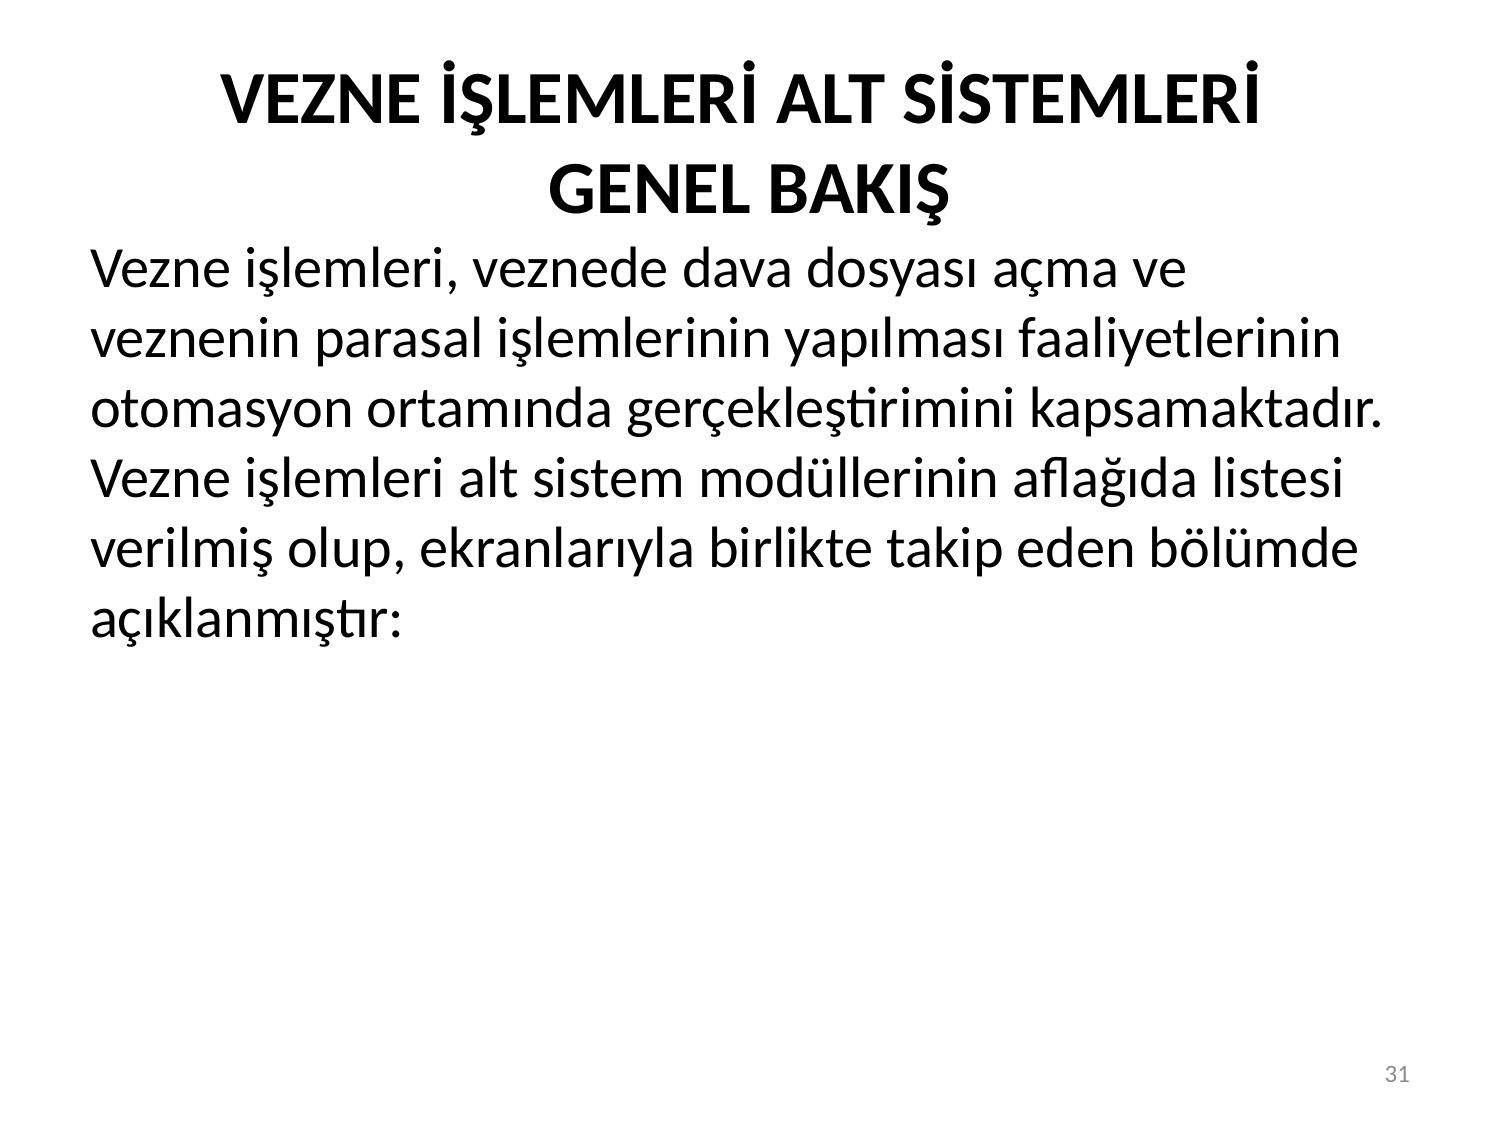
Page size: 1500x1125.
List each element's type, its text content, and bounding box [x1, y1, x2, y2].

slide_number 31 [1074, 1042, 1425, 1103]
list Vezne işlemleri, veznede dava dosyası açma ve veznenin parasal işlemlerinin yapılması faaliyetlerinin otomasyon ortamında gerçekleştirimini kapsamaktadır. Vezne işlemleri alt sistem modüllerinin aflağıda listesi verilmiş olup, ekranlarıyla birlikte takip eden bölümde açıklanmıştır: [75, 221, 1425, 1122]
title VEZNE İŞLEMLERİ ALT SİSTEMLERİ GENEL BAKIŞ [75, 45, 1425, 221]
